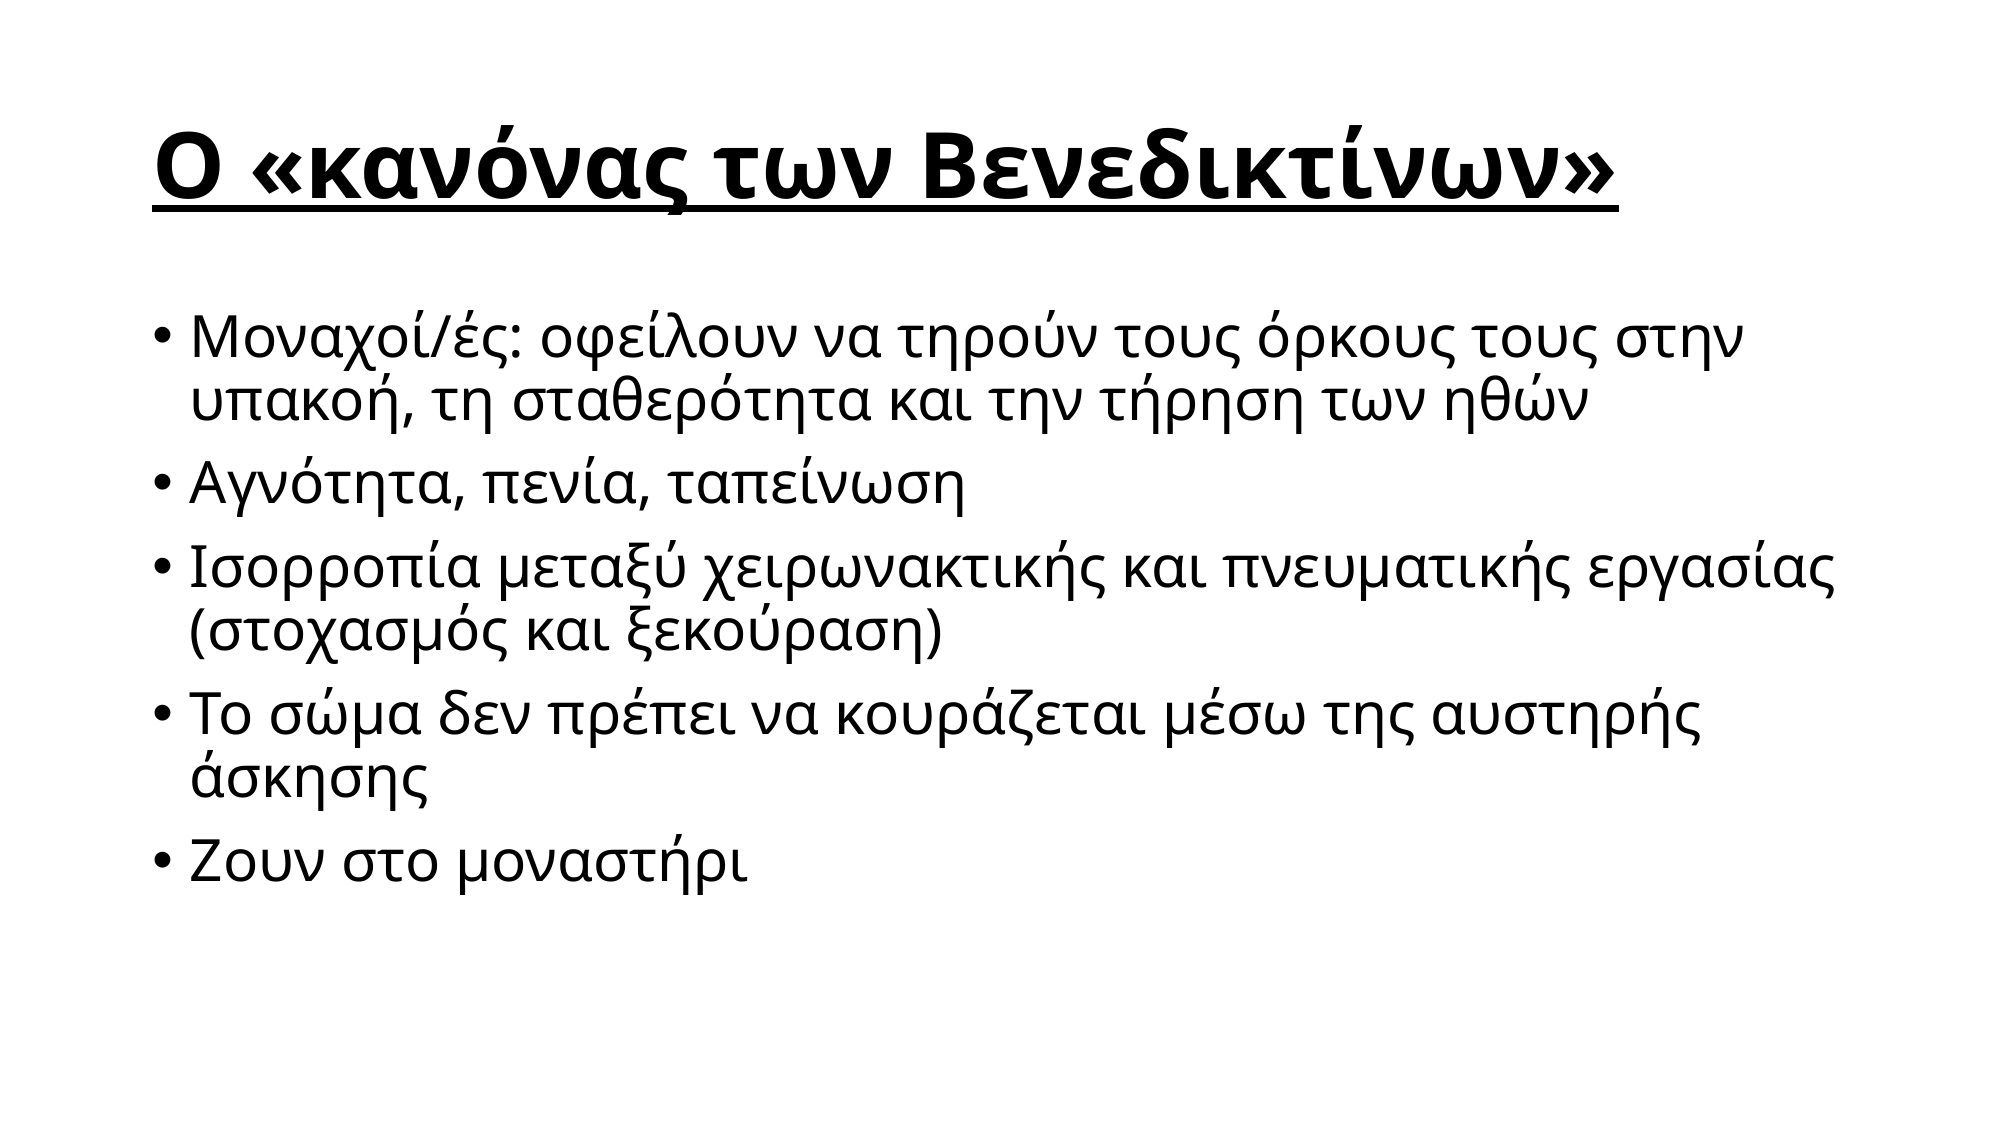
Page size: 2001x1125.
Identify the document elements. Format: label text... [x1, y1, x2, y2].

list Μοναχοί/ές: οφείλουν να τηρούν τους όρκους τους στην υπακοή, τη σταθερότητα και την τήρηση των ηθών Αγνότητα, πενία, ταπείνωση Ισορροπία μεταξύ χειρωνακτικής και πνευματικής εργασίας (στοχασμός και ξεκούραση) Το σώμα δεν πρέπει να κουράζεται μέσω της αυστηρής άσκησης Ζουν στο μοναστήρι [137, 299, 1863, 1014]
title Ο «κανόνας των Βενεδικτίνων» [137, 59, 1863, 278]
